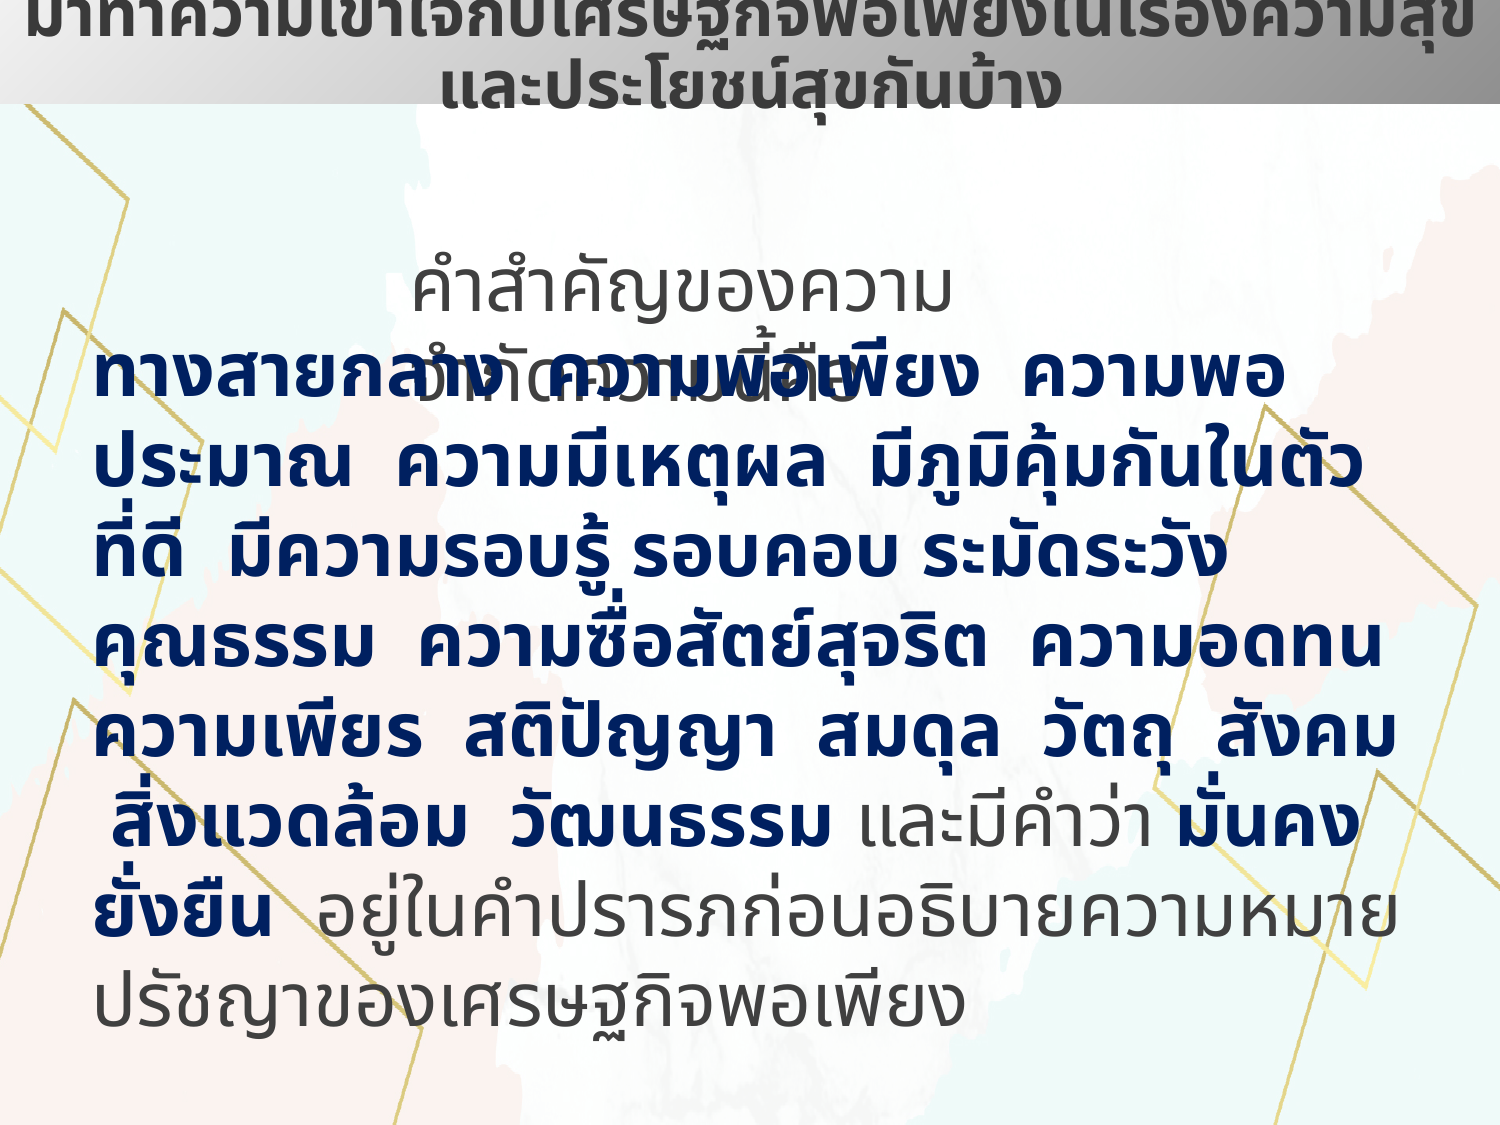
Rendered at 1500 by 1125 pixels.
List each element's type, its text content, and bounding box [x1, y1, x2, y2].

text_box คำสำคัญของความจำกัดความนี้คือ [394, 278, 1104, 374]
text_box ทางสายกลาง ความพอเพียง ความพอประมาณ ความมีเหตุผล มีภูมิคุ้มกันในตัวที่ดี มีความรอบรู้ รอบคอบ ระมัดระวัง คุณธรรม ความซื่อสัตย์สุจริต ความอดทน ความเพียร สติปัญญา สมดุล วัตถุ สังคม สิ่งแวดล้อม วัฒนธรรม และมีคำว่า มั่นคง ยั่งยืน อยู่ในคำปรารภก่อนอธิบายความหมายปรัชญาของเศรษฐกิจพอเพียง [76, 375, 1424, 988]
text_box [0, 104, 1500, 1125]
title มาทำความเข้าใจกับเศรษฐกิจพอเพียงในเรื่องความสุข และประโยชน์สุขกันบ้าง [0, 0, 1500, 104]
